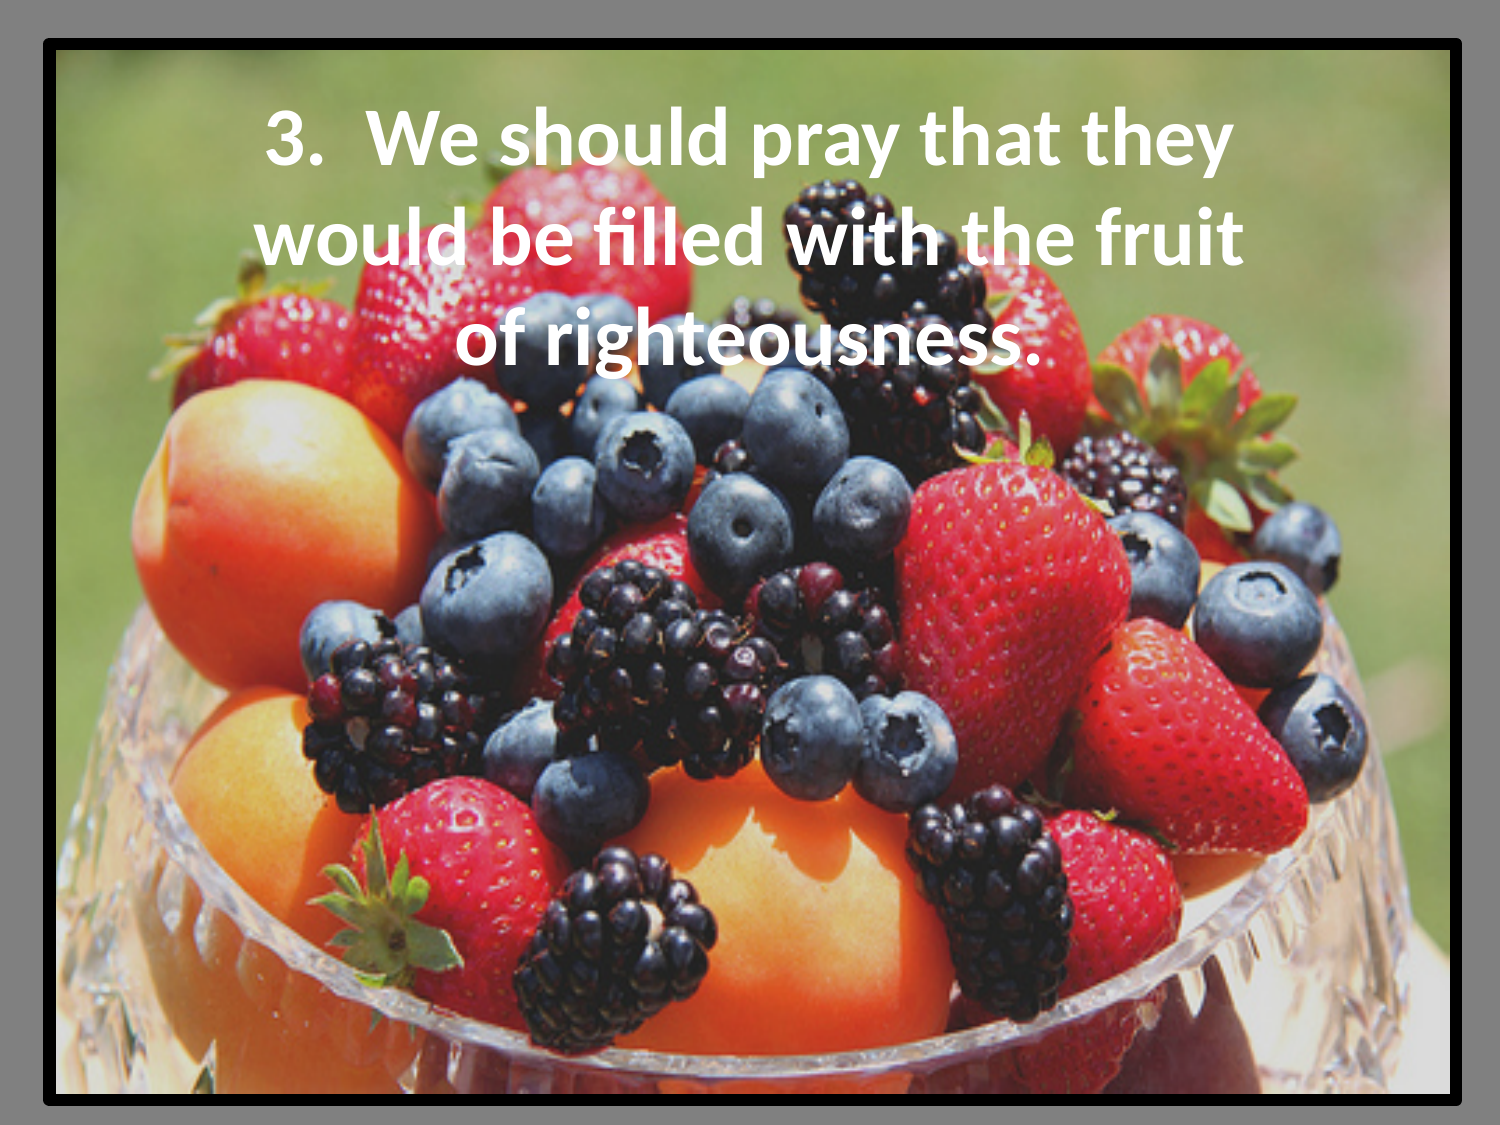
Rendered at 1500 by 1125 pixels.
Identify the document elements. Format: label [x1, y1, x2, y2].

picture [55, 49, 1451, 1094]
